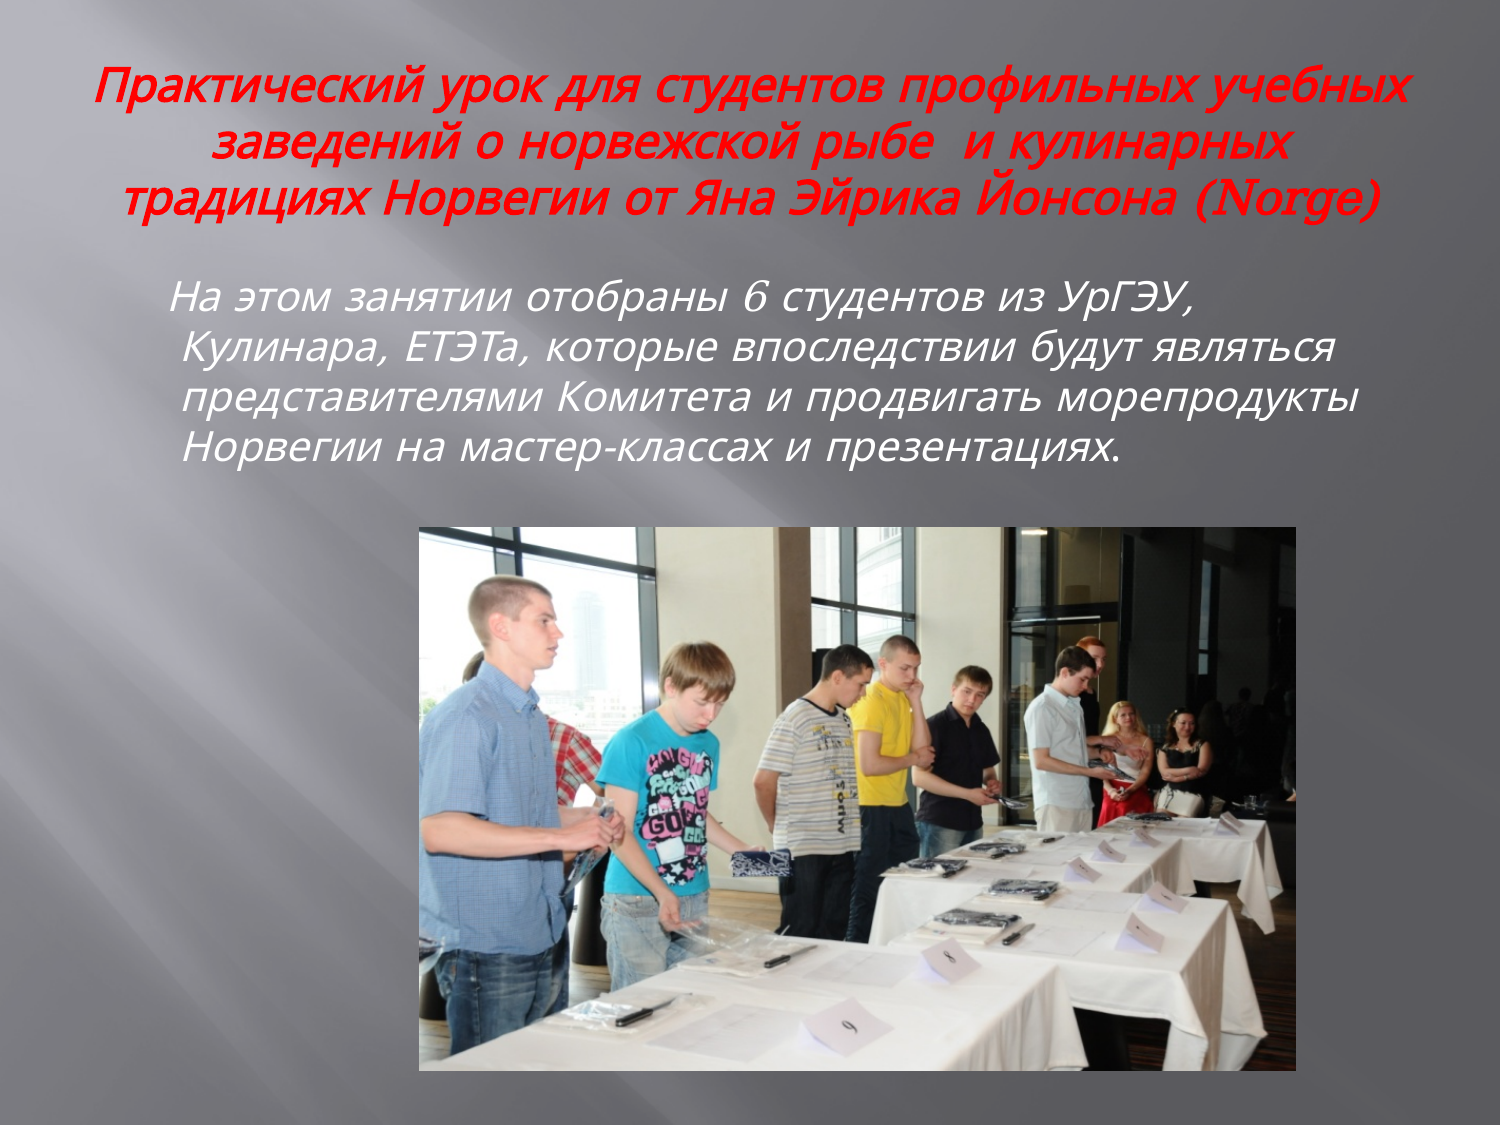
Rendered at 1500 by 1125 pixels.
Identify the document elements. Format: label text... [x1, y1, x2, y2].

picture [418, 526, 1296, 1071]
list На этом занятии отобраны 6 студентов из УрГЭУ, Кулинара, ЕТЭТа, которые впоследствии будут являться представителями Комитета и продвигать морепродукты Норвегии на мастер-классах и презентациях. [75, 262, 1425, 1035]
title Практический урок для студентов профильных учебных заведений о норвежской рыбе и кулинарных традициях Норвегии от Яна Эйрика Йонсона (Norge) [75, 45, 1425, 233]
